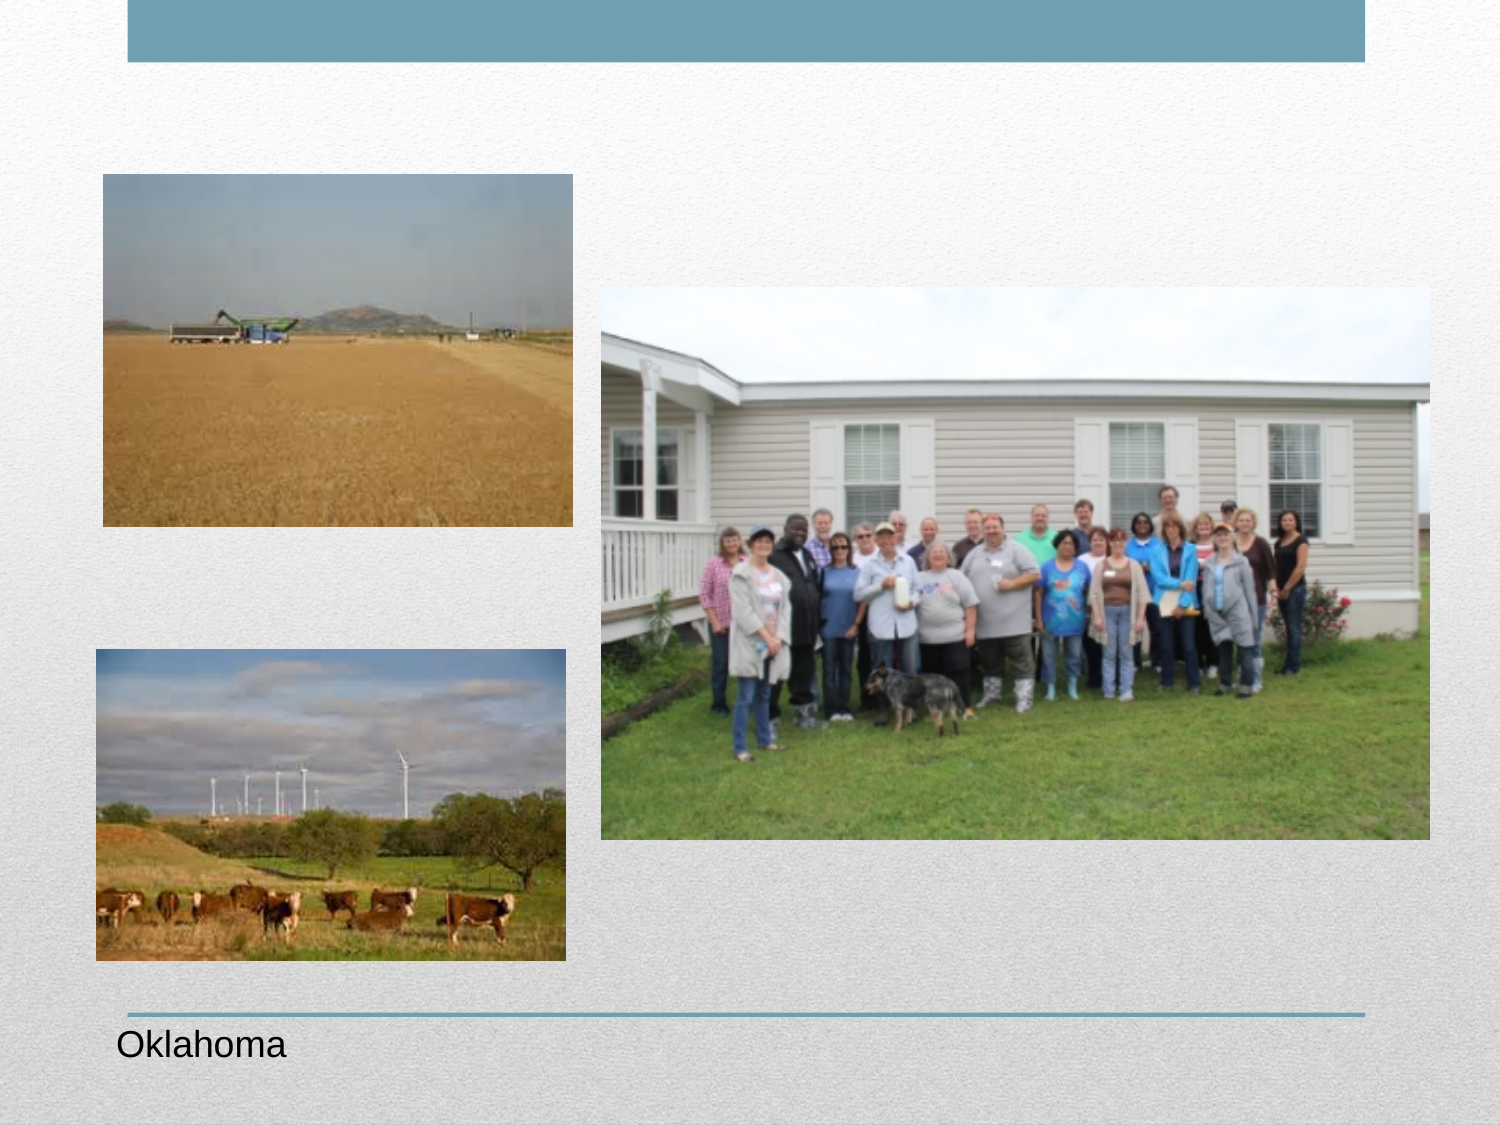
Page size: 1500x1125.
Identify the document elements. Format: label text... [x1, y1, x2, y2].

picture [102, 174, 574, 528]
picture [95, 649, 566, 962]
text_box Oklahoma [101, 1012, 302, 1073]
picture [600, 286, 1431, 841]
